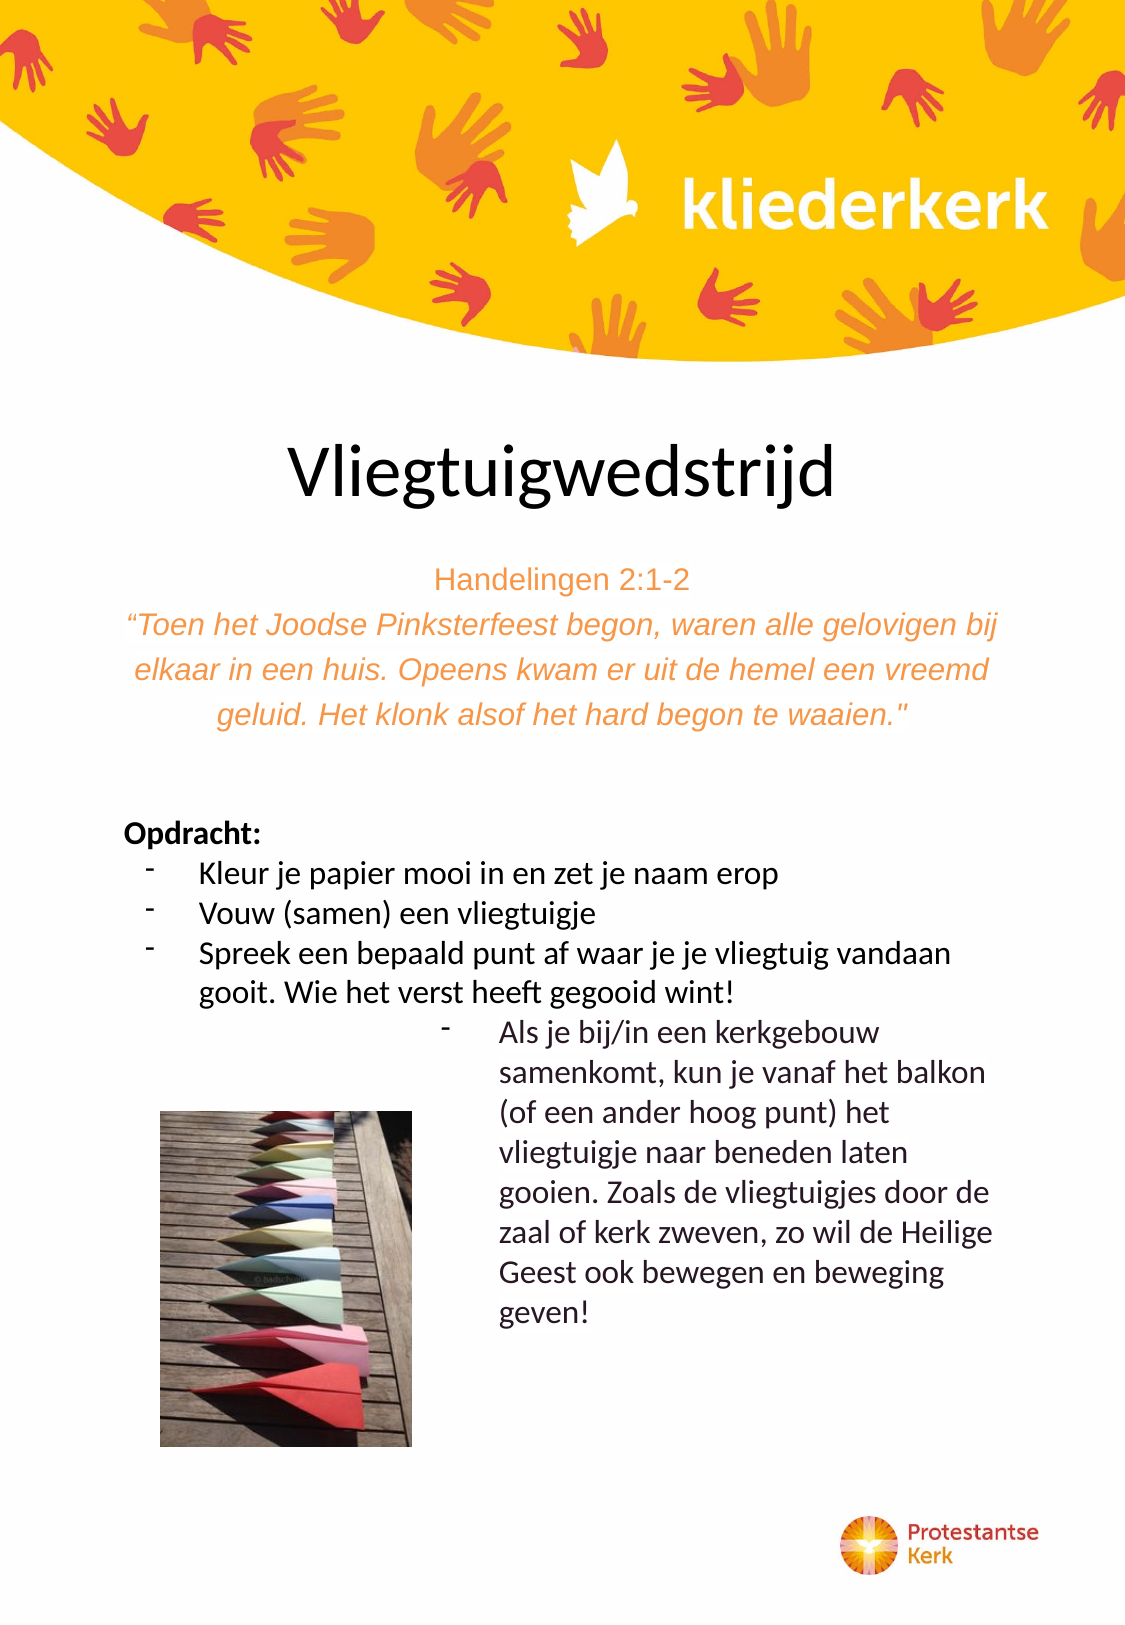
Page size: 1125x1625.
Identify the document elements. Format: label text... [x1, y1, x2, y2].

picture [0, 0, 1125, 1625]
text_box Vliegtuigwedstrijd Handelingen 2:1-2 “Toen het Joodse Pinksterfeest begon, waren alle gelovigen bij elkaar in een huis. Opeens kwam er uit de hemel een vreemd geluid. Het klonk alsof het hard begon te waaien." Opdracht: Kleur je papier mooi in en zet je naam erop Vouw (samen) een vliegtuigje Spreek een bepaald punt af waar je je vliegtuig vandaan gooit. Wie het verst heeft gegooid wint! Als je bij/in een kerkgebouw samenkomt, kun je vanaf het balkon (of een ander hoog punt) het vliegtuigje naar beneden laten gooien. Zoals de vliegtuigjes door de zaal of kerk zweven, zo wil de Heilige Geest ook bewegen en beweging geven! [108, 406, 1017, 1447]
